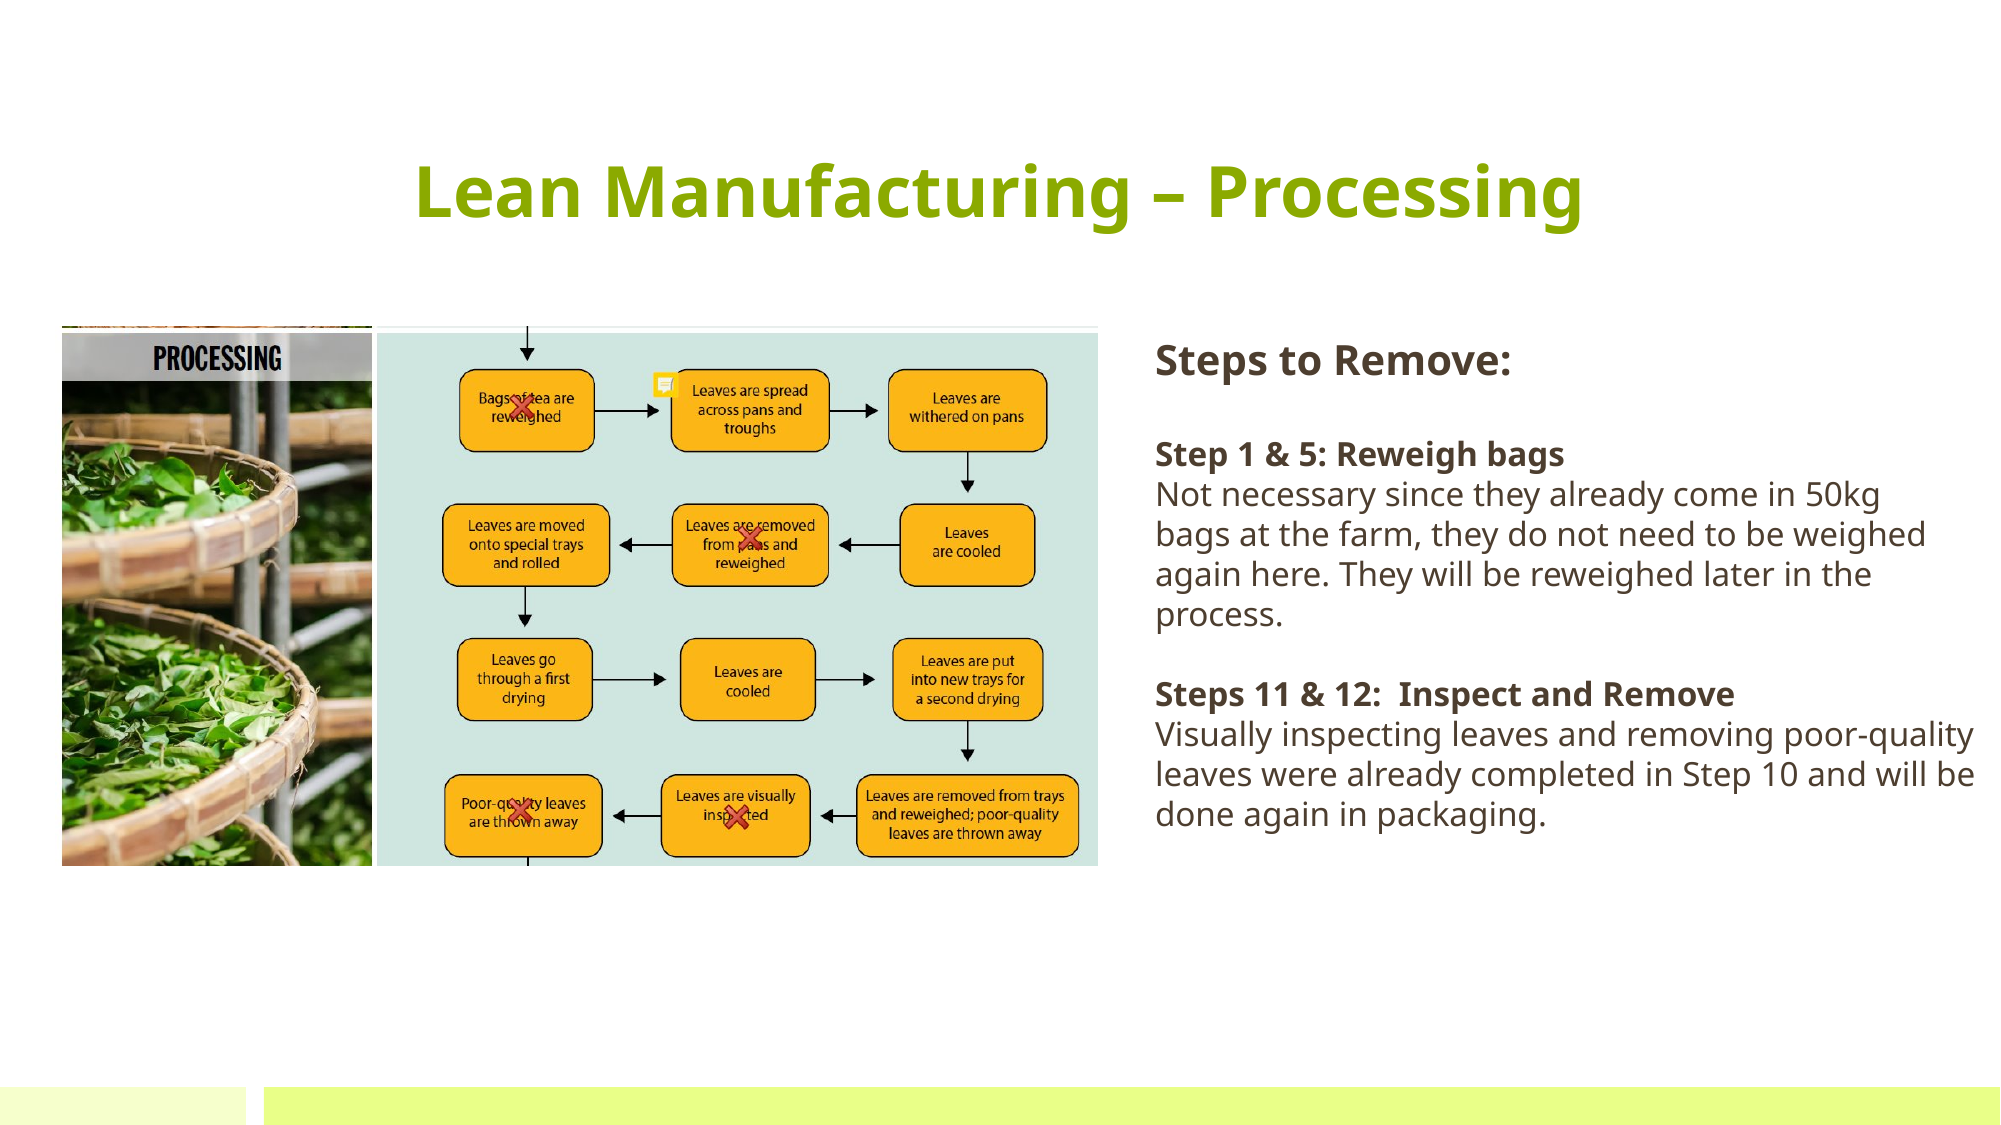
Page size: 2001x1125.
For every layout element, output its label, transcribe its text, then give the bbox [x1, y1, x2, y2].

text_box Steps to Remove: Step 1 & 5: Reweigh bags Not necessary since they already come in 50kg bags at the farm, they do not need to be weighed again here. They will be reweighed later in the process. Steps 11 & 12: Inspect and Remove Visually inspecting leaves and removing poor-quality leaves were already completed in Step 10 and will be done again in packaging. [1140, 326, 2000, 921]
picture [55, 326, 1098, 866]
title Lean Manufacturing – Processing [231, 45, 1769, 240]
